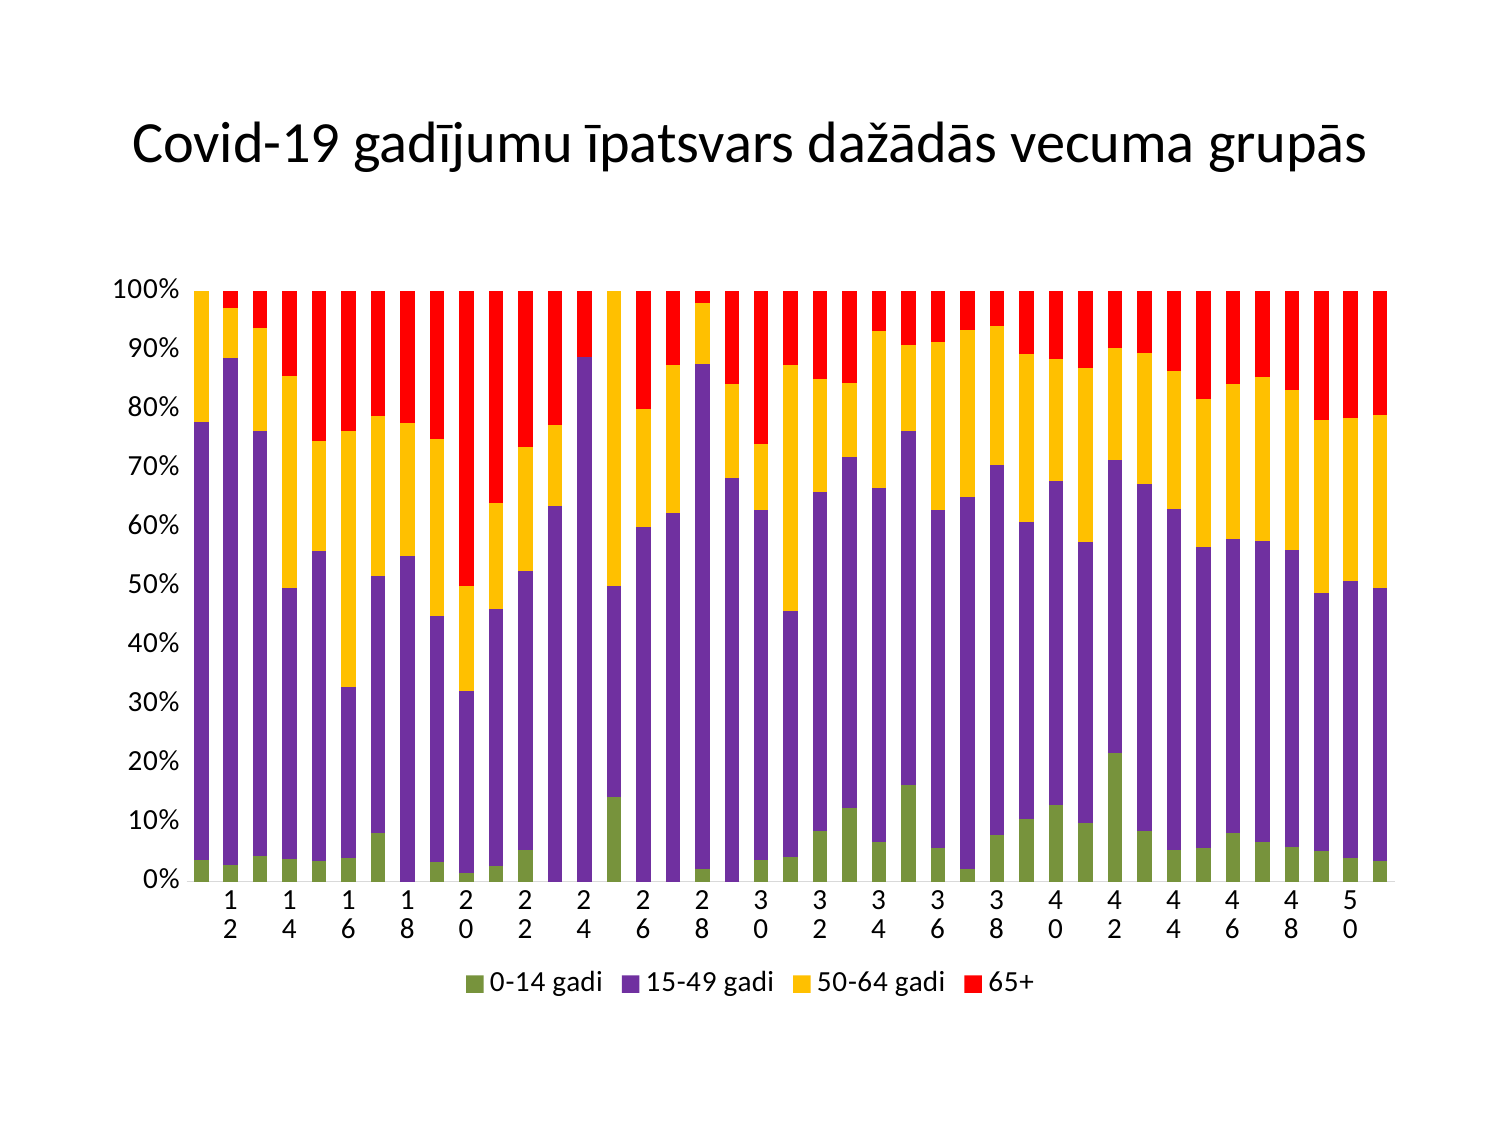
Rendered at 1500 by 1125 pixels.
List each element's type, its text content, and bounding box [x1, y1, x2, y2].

title Covid-19 gadījumu īpatsvars dažādās vecuma grupās [75, 45, 1425, 233]
chart [74, 262, 1426, 1006]
